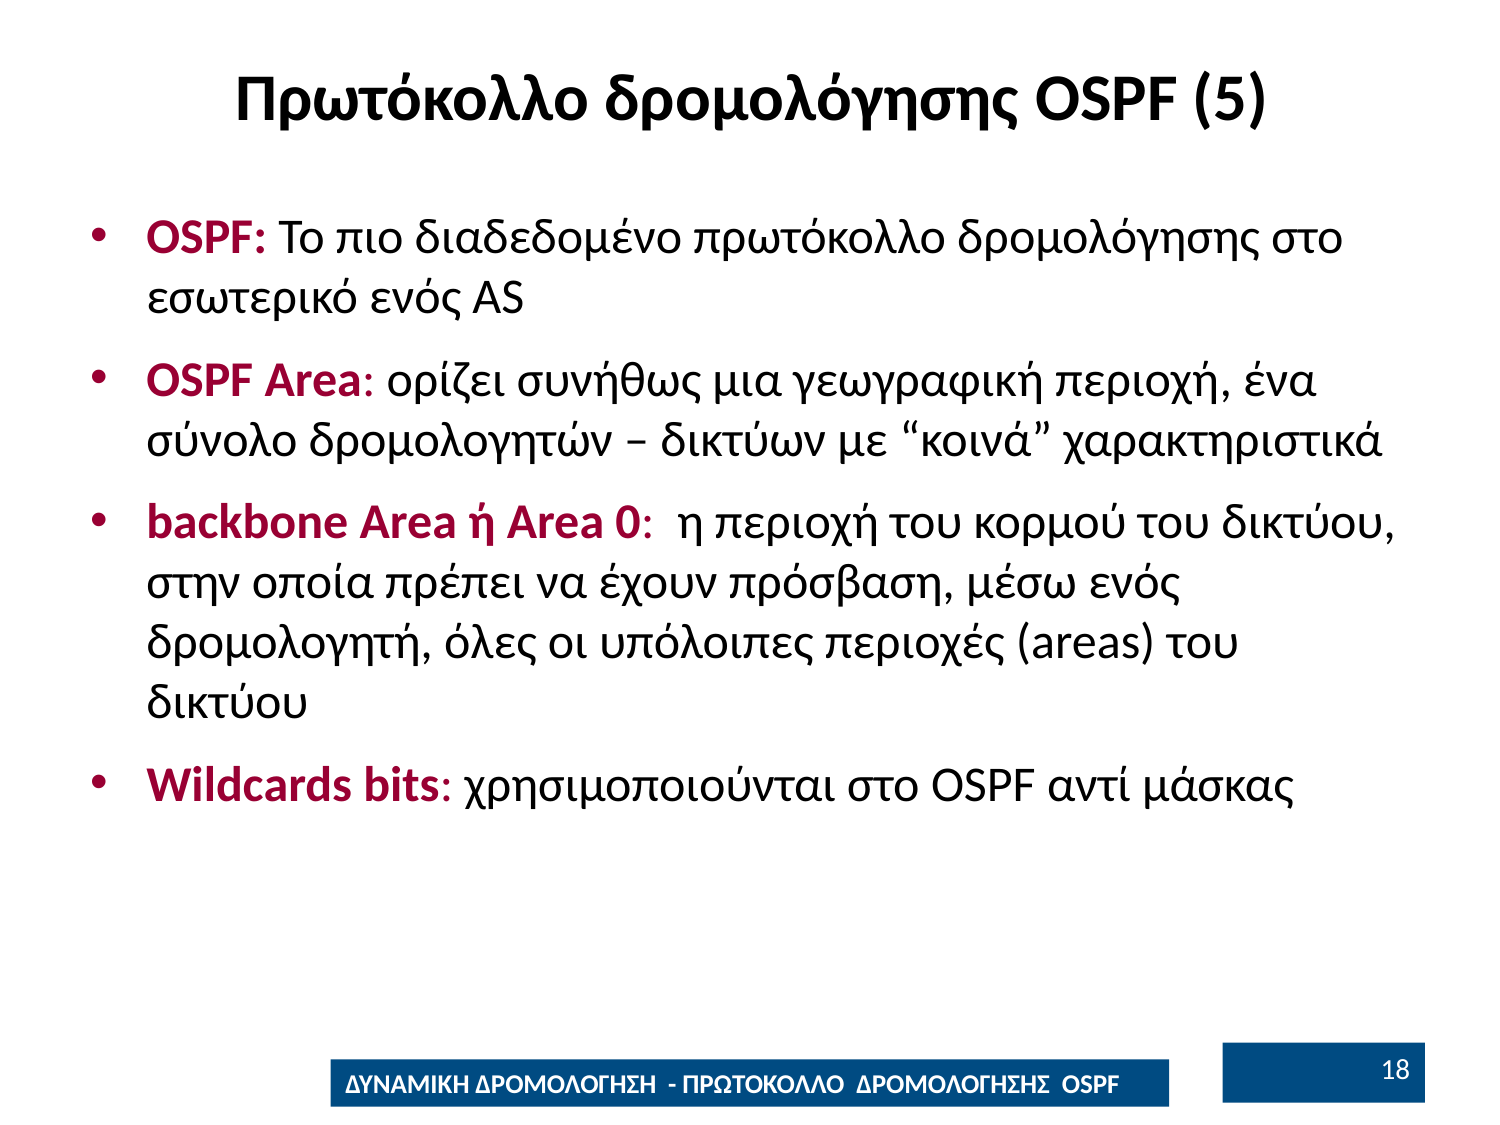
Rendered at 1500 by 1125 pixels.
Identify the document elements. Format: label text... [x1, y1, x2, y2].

list OSPF: Το πιο διαδεδομένο πρωτόκολλο δρομολόγησης στο εσωτερικό ενός AS OSPF Area: ορίζει συνήθως μια γεωγραφική περιοχή, ένα σύνολο δρομολογητών – δικτύων με “κοινά” χαρακτηριστικά backbone Area ή Area 0: η περιοχή του κορμού του δικτύου, στην οποία πρέπει να έχουν πρόσβαση, μέσω ενός δρομολογητή, όλες οι υπόλοιπες περιοχές (areas) του δικτύου Wildcards bits: χρησιμοποιούνται στο OSPF αντί μάσκας [75, 196, 1425, 1024]
title Πρωτόκολλο δρομολόγησης OSPF (5) [76, 19, 1427, 169]
slide_number 17 [1222, 1042, 1425, 1103]
